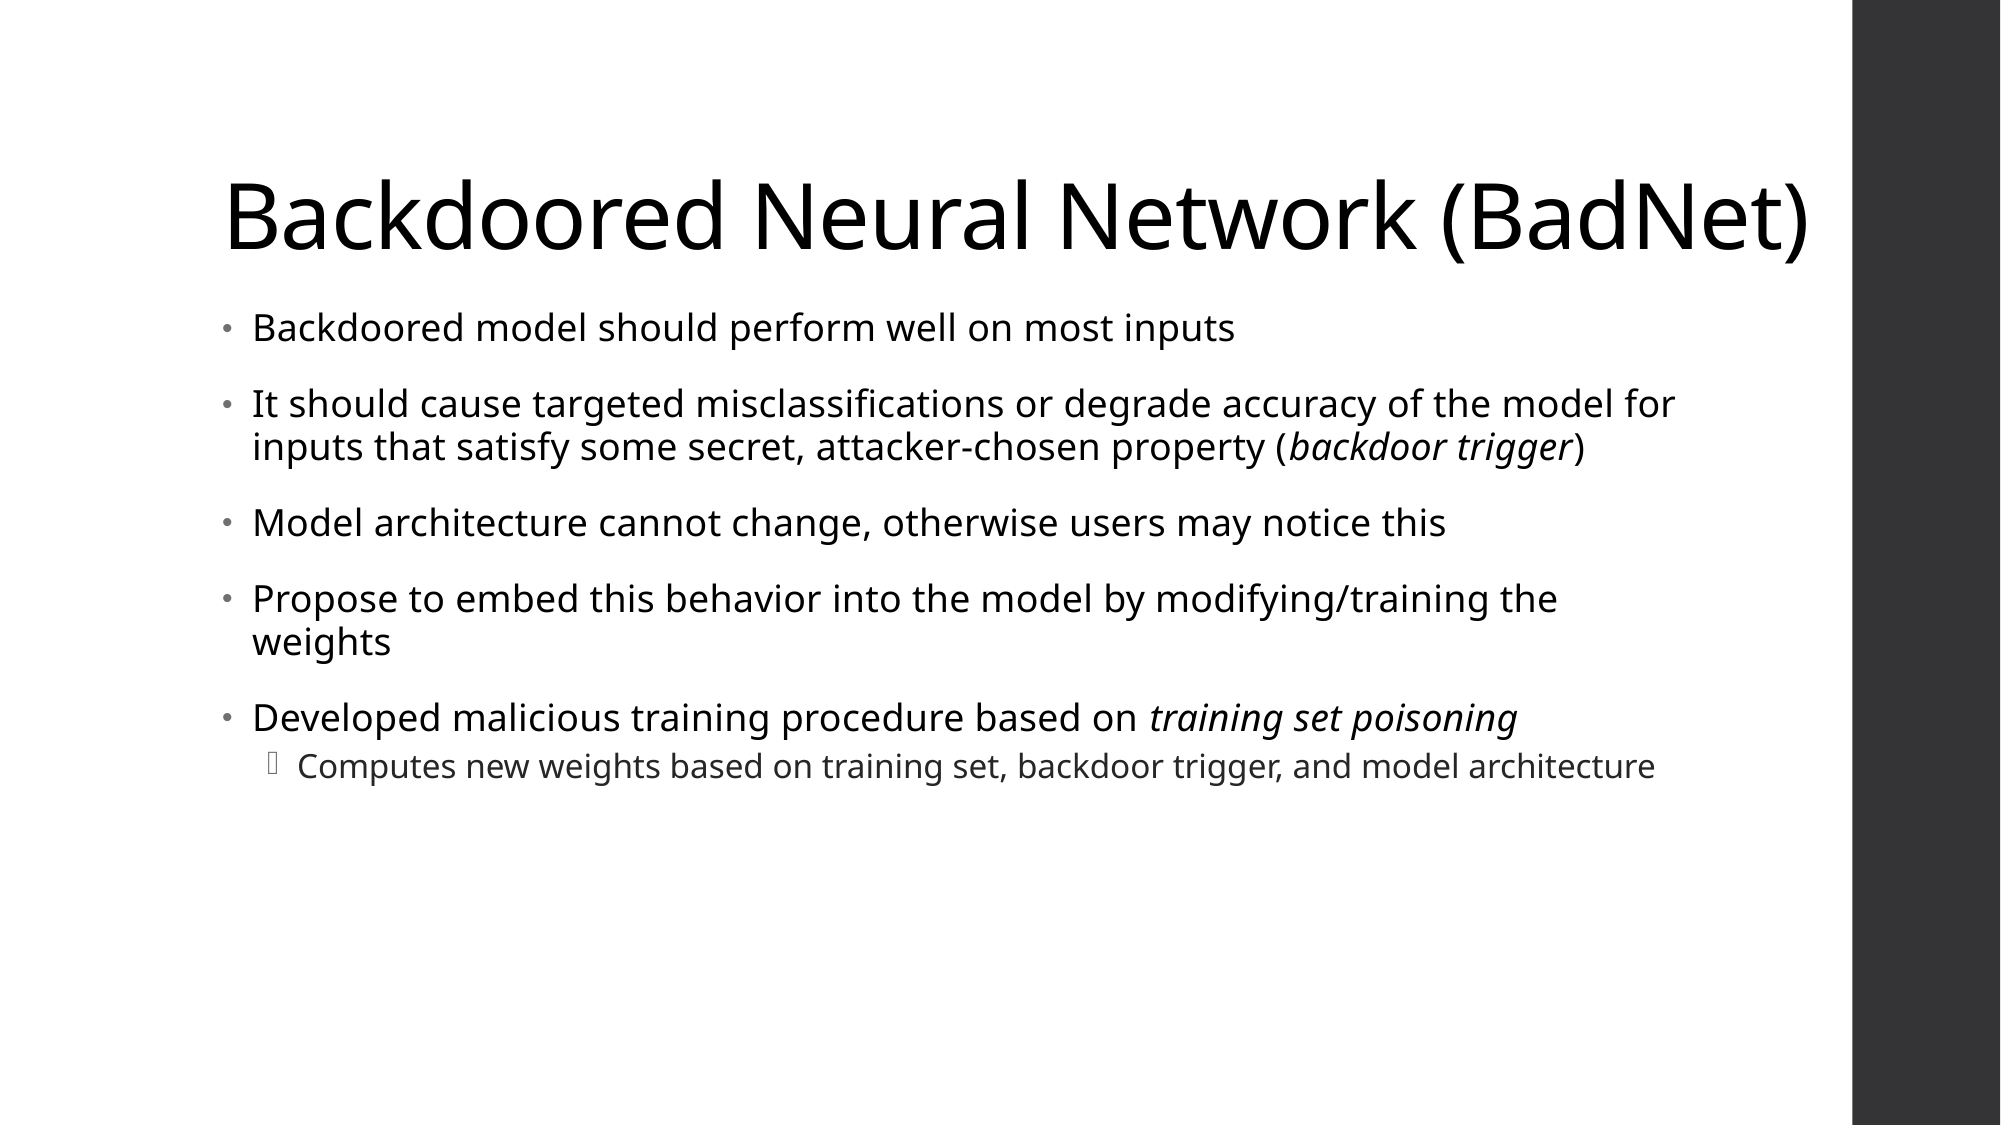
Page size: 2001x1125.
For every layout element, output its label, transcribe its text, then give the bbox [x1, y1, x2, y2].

list Backdoored model should perform well on most inputs It should cause targeted misclassifications or degrade accuracy of the model for inputs that satisfy some secret, attacker-chosen property (backdoor trigger) Model architecture cannot change, otherwise users may notice this Propose to embed this behavior into the model by modifying/training the weights Developed malicious training procedure based on training set poisoning Computes new weights based on training set, backdoor trigger, and model architecture [206, 299, 1696, 1014]
title Backdoored Neural Network (BadNet) [206, 60, 1850, 278]
